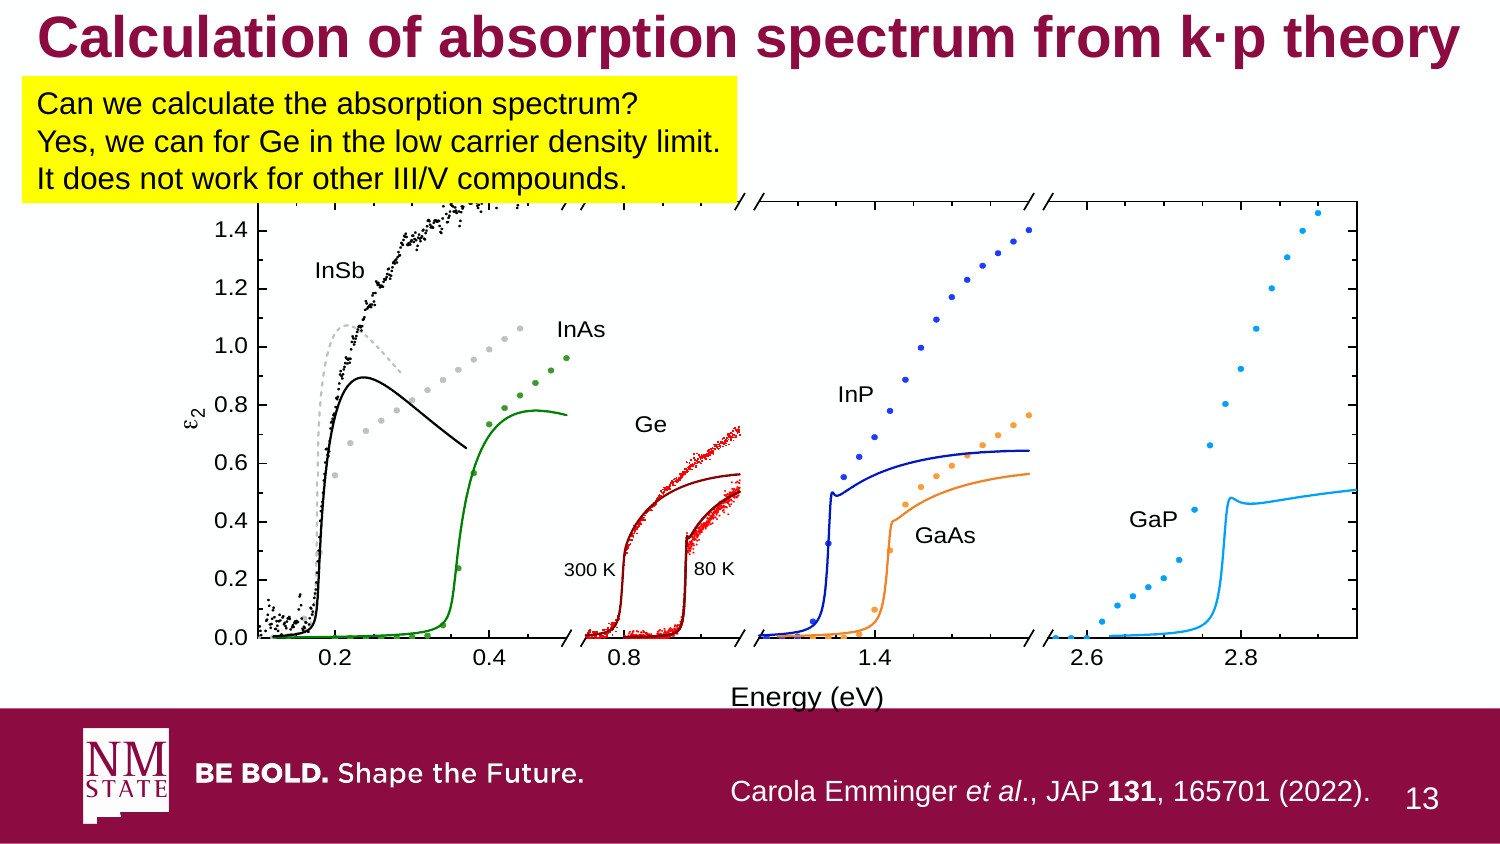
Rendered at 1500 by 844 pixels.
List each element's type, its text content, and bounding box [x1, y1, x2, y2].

picture [83, 728, 169, 824]
text_box Can we calculate the absorption spectrum? Yes, we can for Ge in the low carrier density limit. It does not work for other III/V compounds. [21, 76, 738, 204]
slide_number 13 [1389, 764, 1480, 830]
picture [163, 178, 1385, 718]
text_box Carola Emminger et al., JAP 131, 165701 (2022). [715, 764, 1387, 815]
title Calculation of absorption spectrum from k·p theory [0, 0, 1500, 77]
picture [195, 748, 583, 804]
